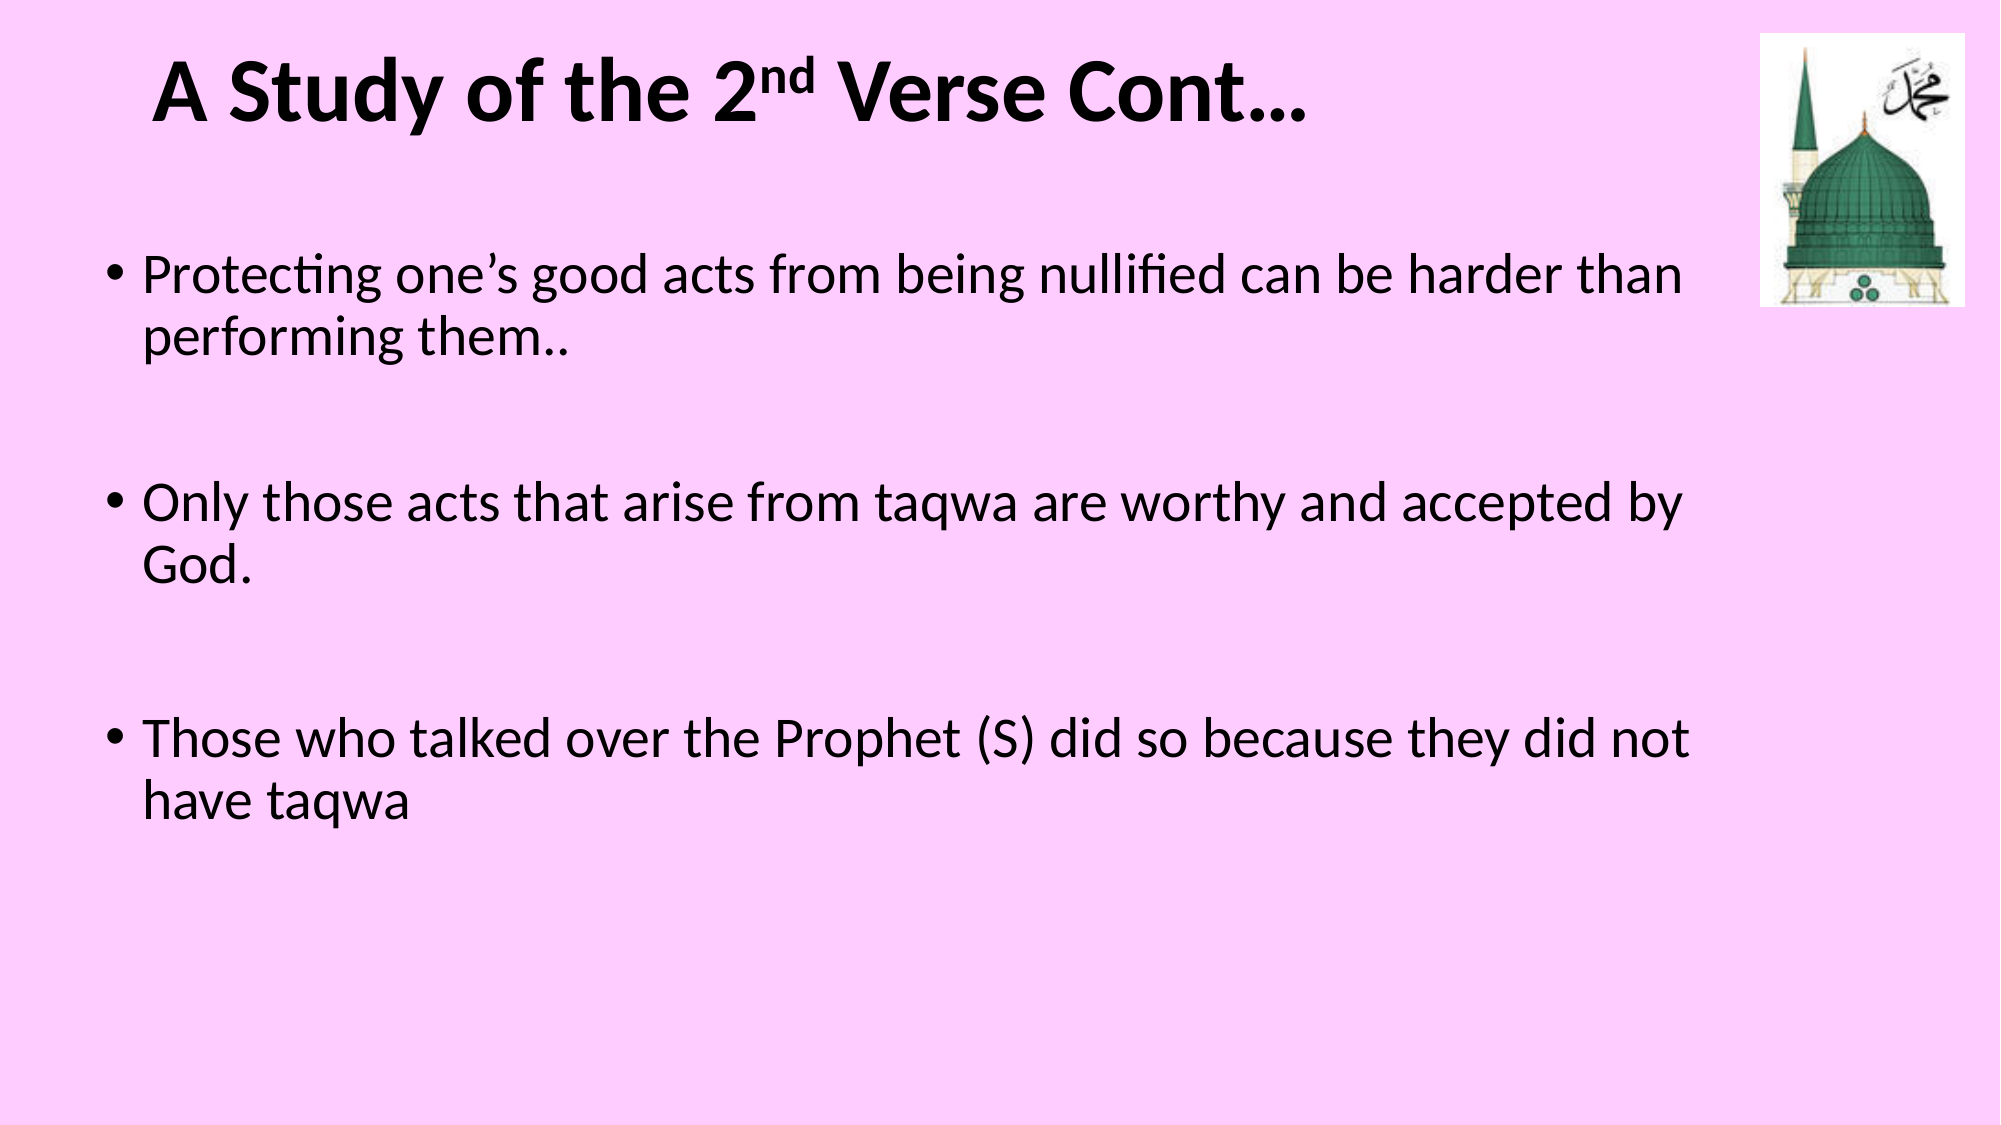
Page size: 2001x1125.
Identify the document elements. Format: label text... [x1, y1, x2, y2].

picture [1760, 33, 1965, 308]
list Protecting one’s good acts from being nullified can be harder than performing them.. Only those acts that arise from taqwa are worthy and accepted by God. Those who talked over the Prophet (S) did so because they did not have taqwa [90, 236, 1798, 842]
title A Study of the 2nd Verse Cont… [137, 33, 1760, 150]
